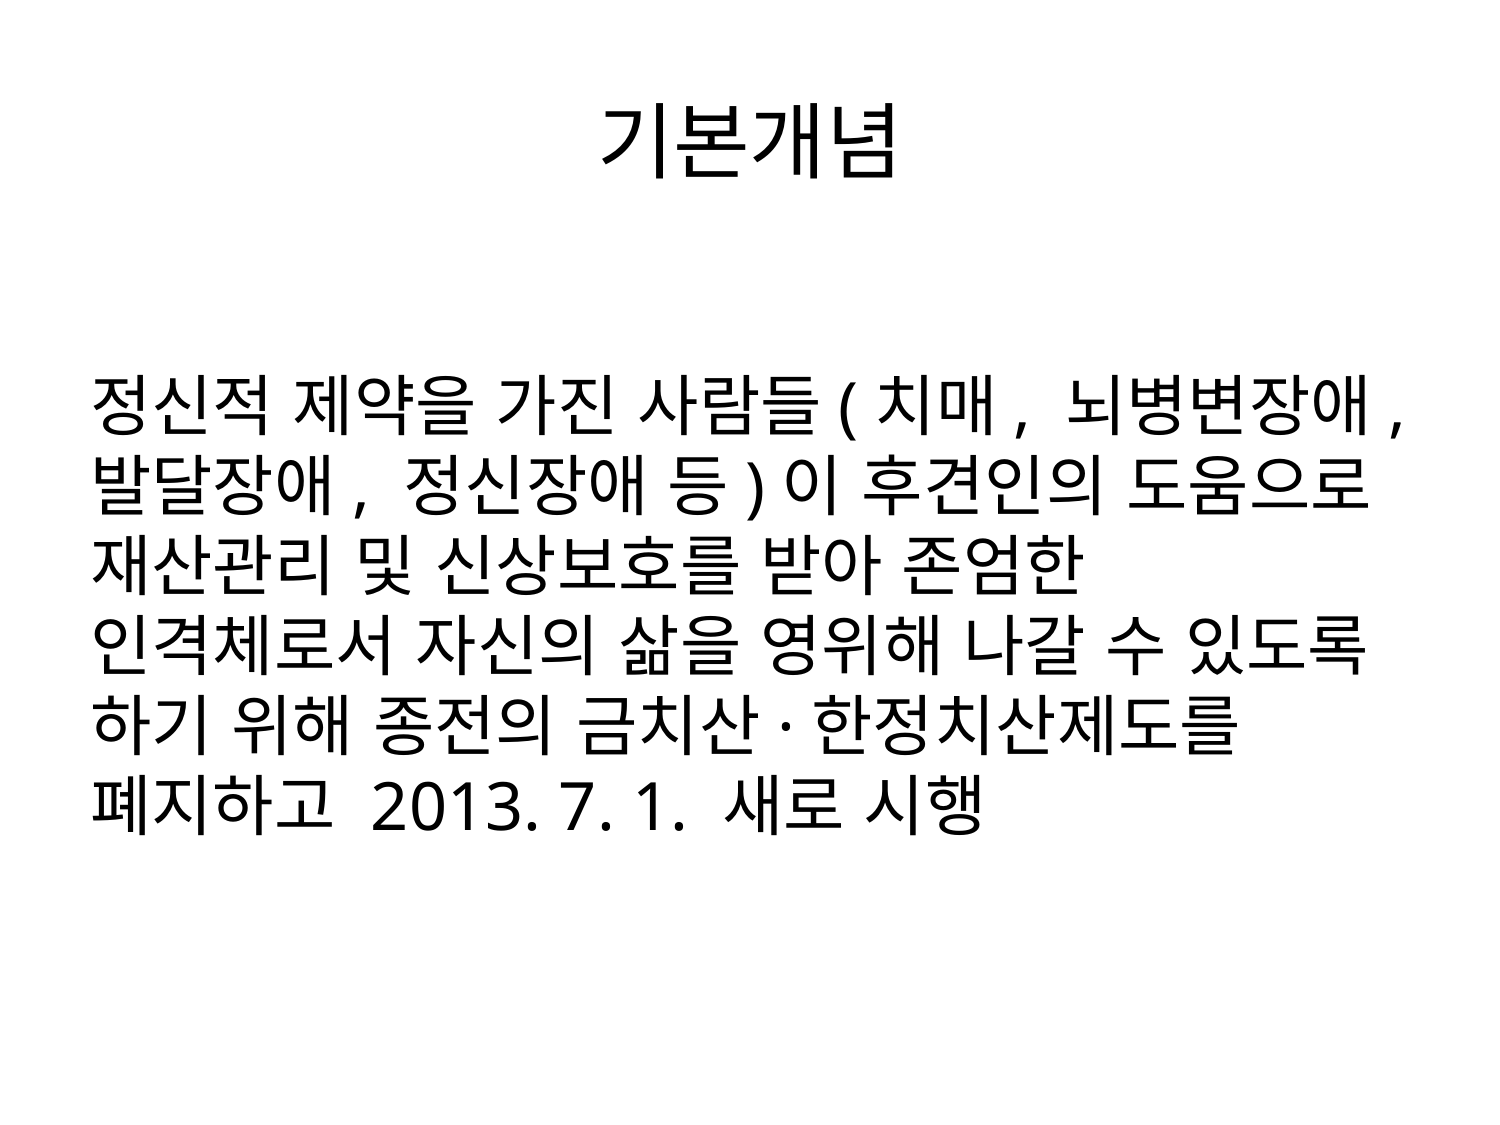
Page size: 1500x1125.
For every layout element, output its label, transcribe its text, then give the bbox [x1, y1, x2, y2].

list 정신적 제약을 가진 사람들(치매, 뇌병변장애, 발달장애, 정신장애 등)이 후견인의 도움으로 재산관리 및 신상보호를 받아 존엄한 인격체로서 자신의 삶을 영위해 나갈 수 있도록 하기 위해 종전의 금치산·한정치산제도를 폐지하고 2013. 7. 1. 새로 시행 [75, 262, 1425, 1005]
title 기본개념 [75, 45, 1425, 233]
